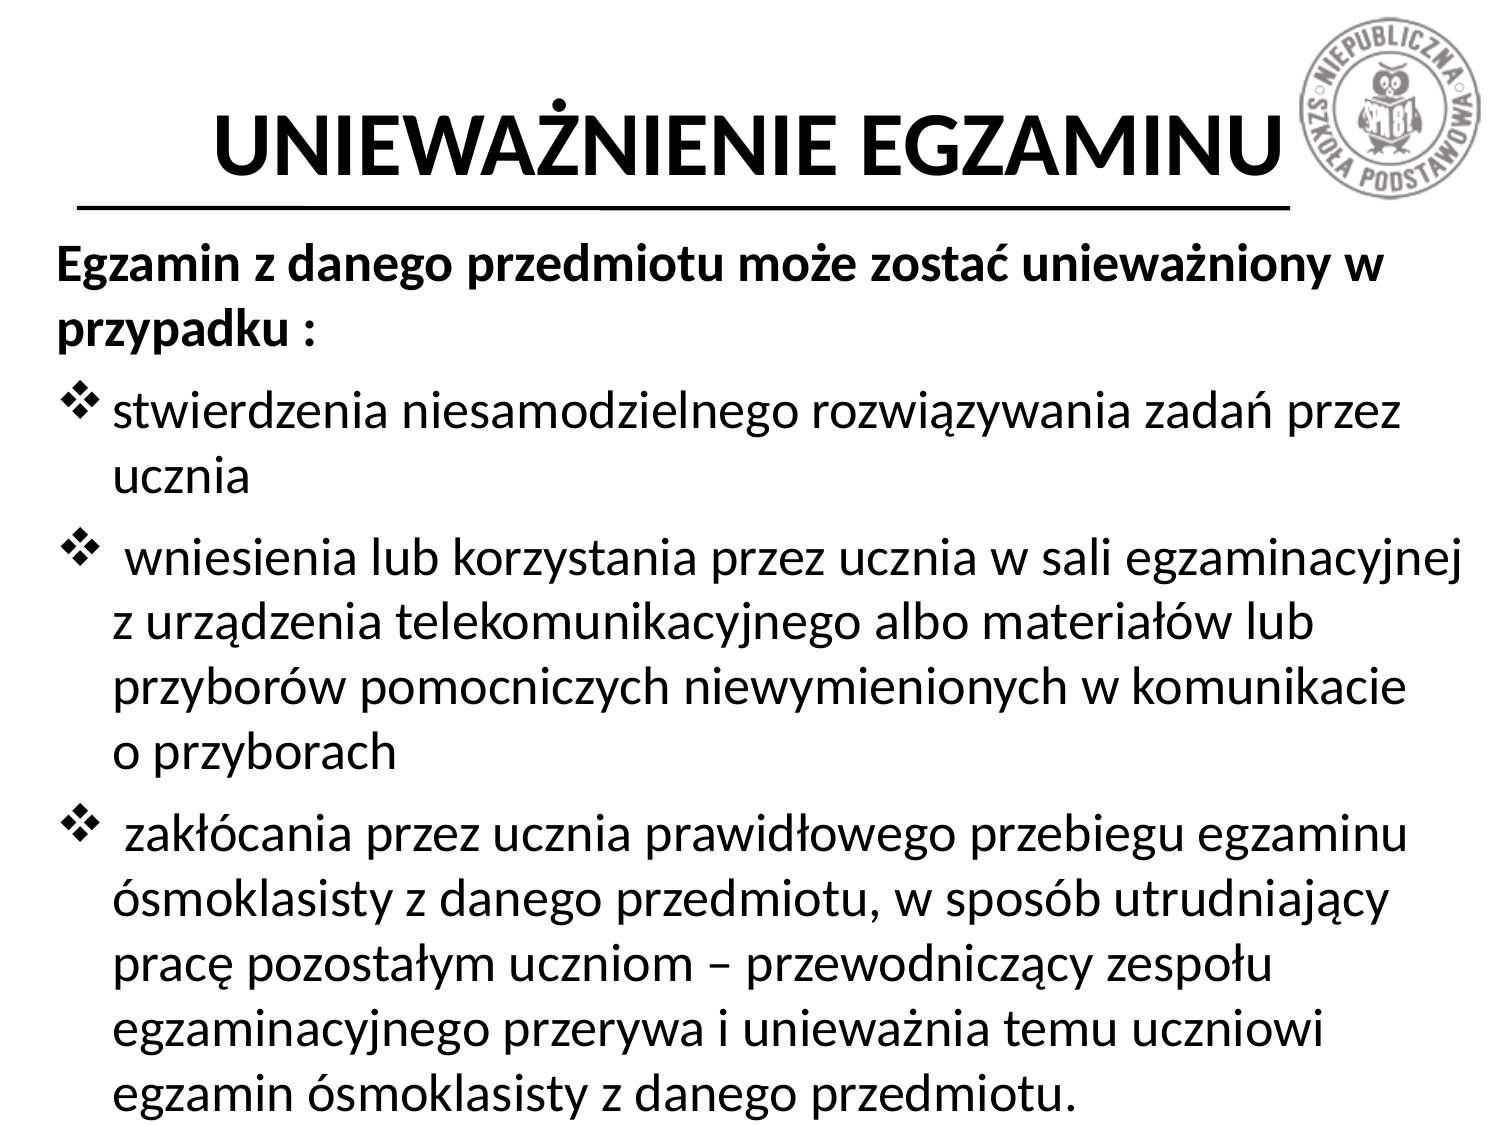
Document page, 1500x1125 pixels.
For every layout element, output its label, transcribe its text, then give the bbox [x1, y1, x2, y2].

title UNIEWAŻNIENIE EGZAMINU [74, 20, 1425, 219]
list Egzamin z danego przedmiotu może zostać unieważniony w przypadku : stwierdzenia niesamodzielnego rozwiązywania zadań przez ucznia wniesienia lub korzystania przez ucznia w sali egzaminacyjnej z urządzenia telekomunikacyjnego albo materiałów lub przyborów pomocniczych niewymienionych w komunikacie o przyborach zakłócania przez ucznia prawidłowego przebiegu egzaminu ósmoklasisty z danego przedmiotu, w sposób utrudniający pracę pozostałym uczniom – przewodniczący zespołu egzaminacyjnego przerywa i unieważnia temu uczniowi egzamin ósmoklasisty z danego przedmiotu. [41, 219, 1500, 1105]
